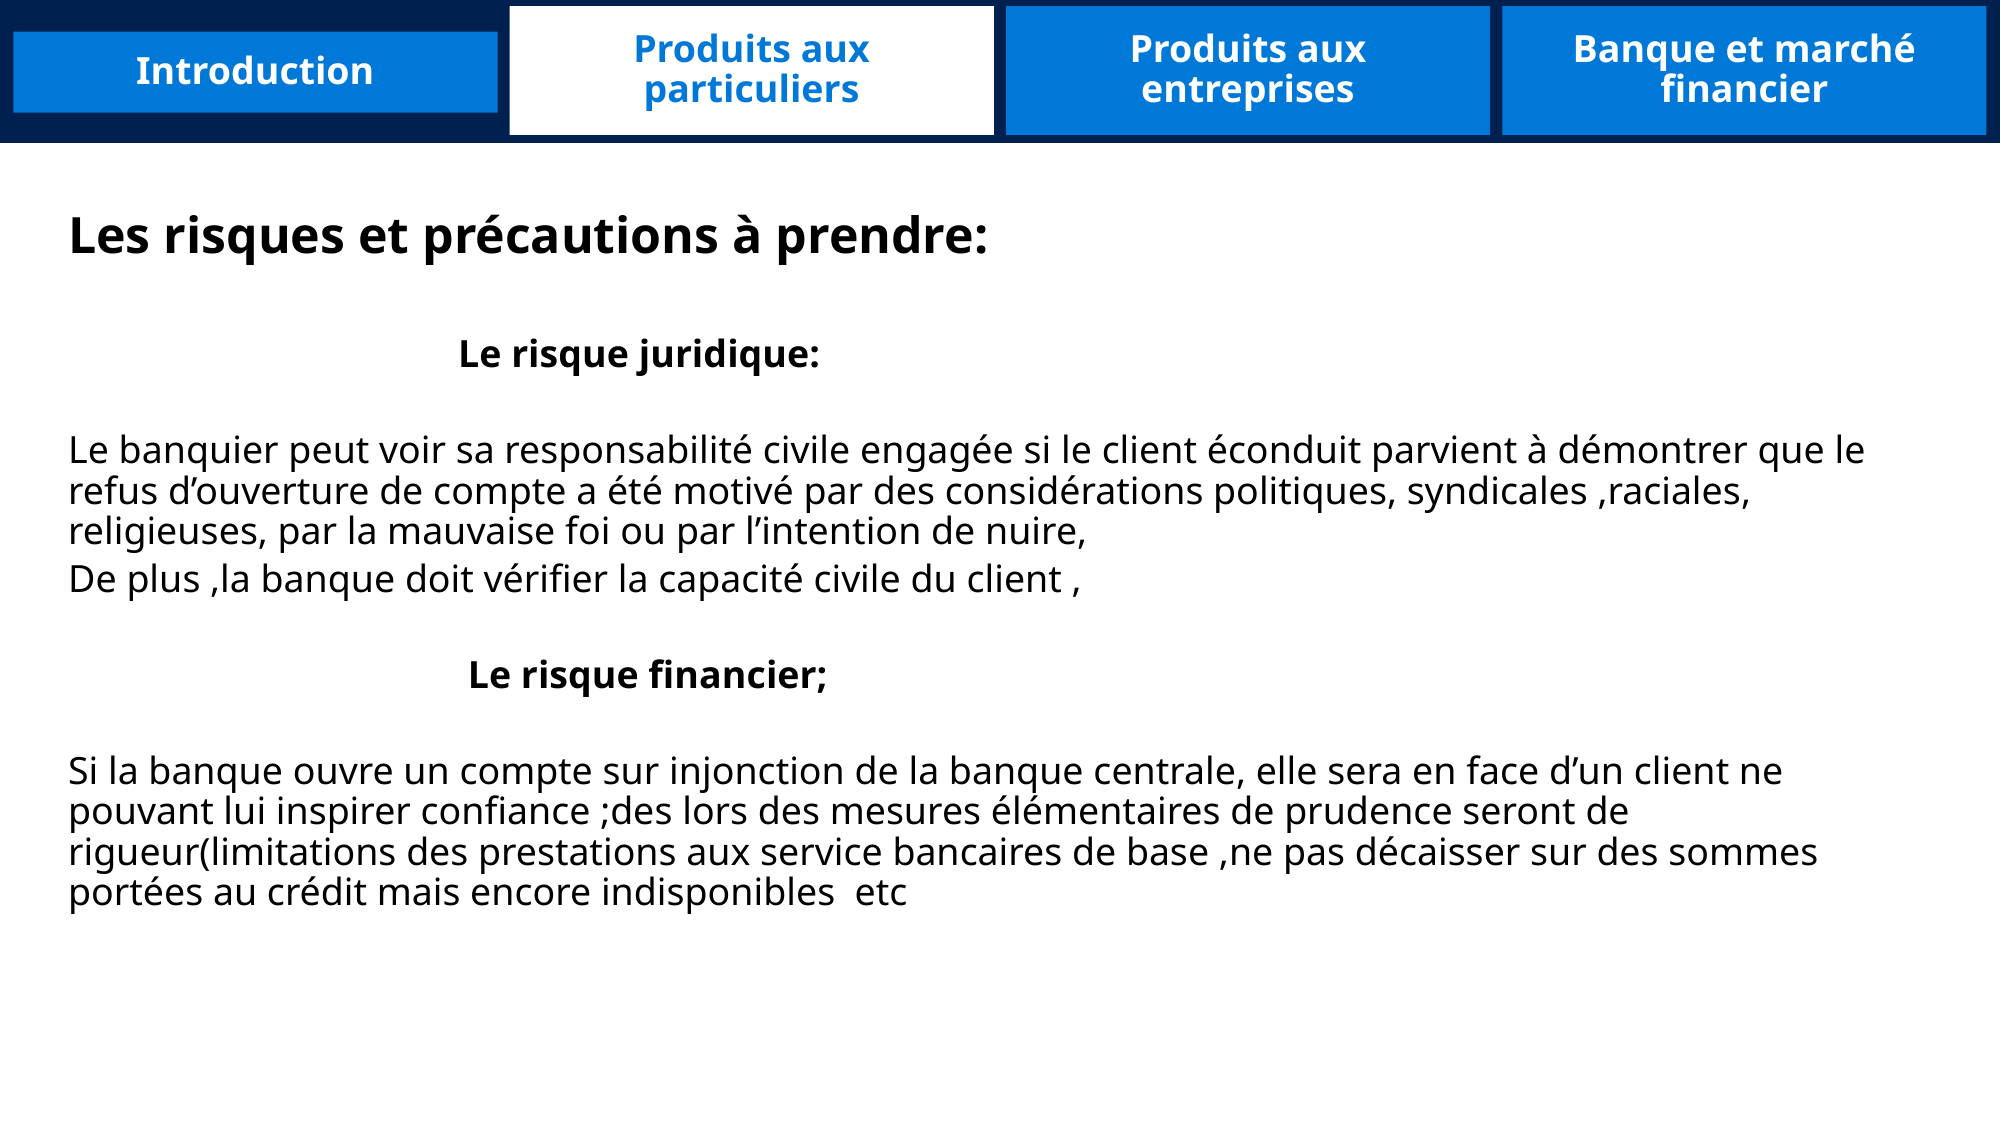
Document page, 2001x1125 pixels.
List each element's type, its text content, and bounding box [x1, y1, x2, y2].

text_box Introduction [13, 31, 498, 113]
text_box Produits aux entreprises [1006, 6, 1491, 135]
list Les risques et précautions à prendre: Le risque juridique: Le banquier peut voir sa responsabilité civile engagée si le client éconduit parvient à démontrer que le refus d’ouverture de compte a été motivé par des considérations politiques, syndicales ,raciales, religieuses, par la mauvaise foi ou par l’intention de nuire, De plus ,la banque doit vérifier la capacité civile du client , Le risque financier; Si la banque ouvre un compte sur injonction de la banque centrale, elle sera en face d’un client ne pouvant lui inspirer confiance ;des lors des mesures élémentaires de prudence seront de rigueur(limitations des prestations aux service bancaires de base ,ne pas décaisser sur des sommes portées au crédit mais encore indisponibles etc [44, 195, 1956, 1073]
text_box Produits aux particuliers [509, 6, 994, 135]
text_box [0, 0, 2000, 143]
text_box Banque et marché financier [1502, 6, 1987, 135]
